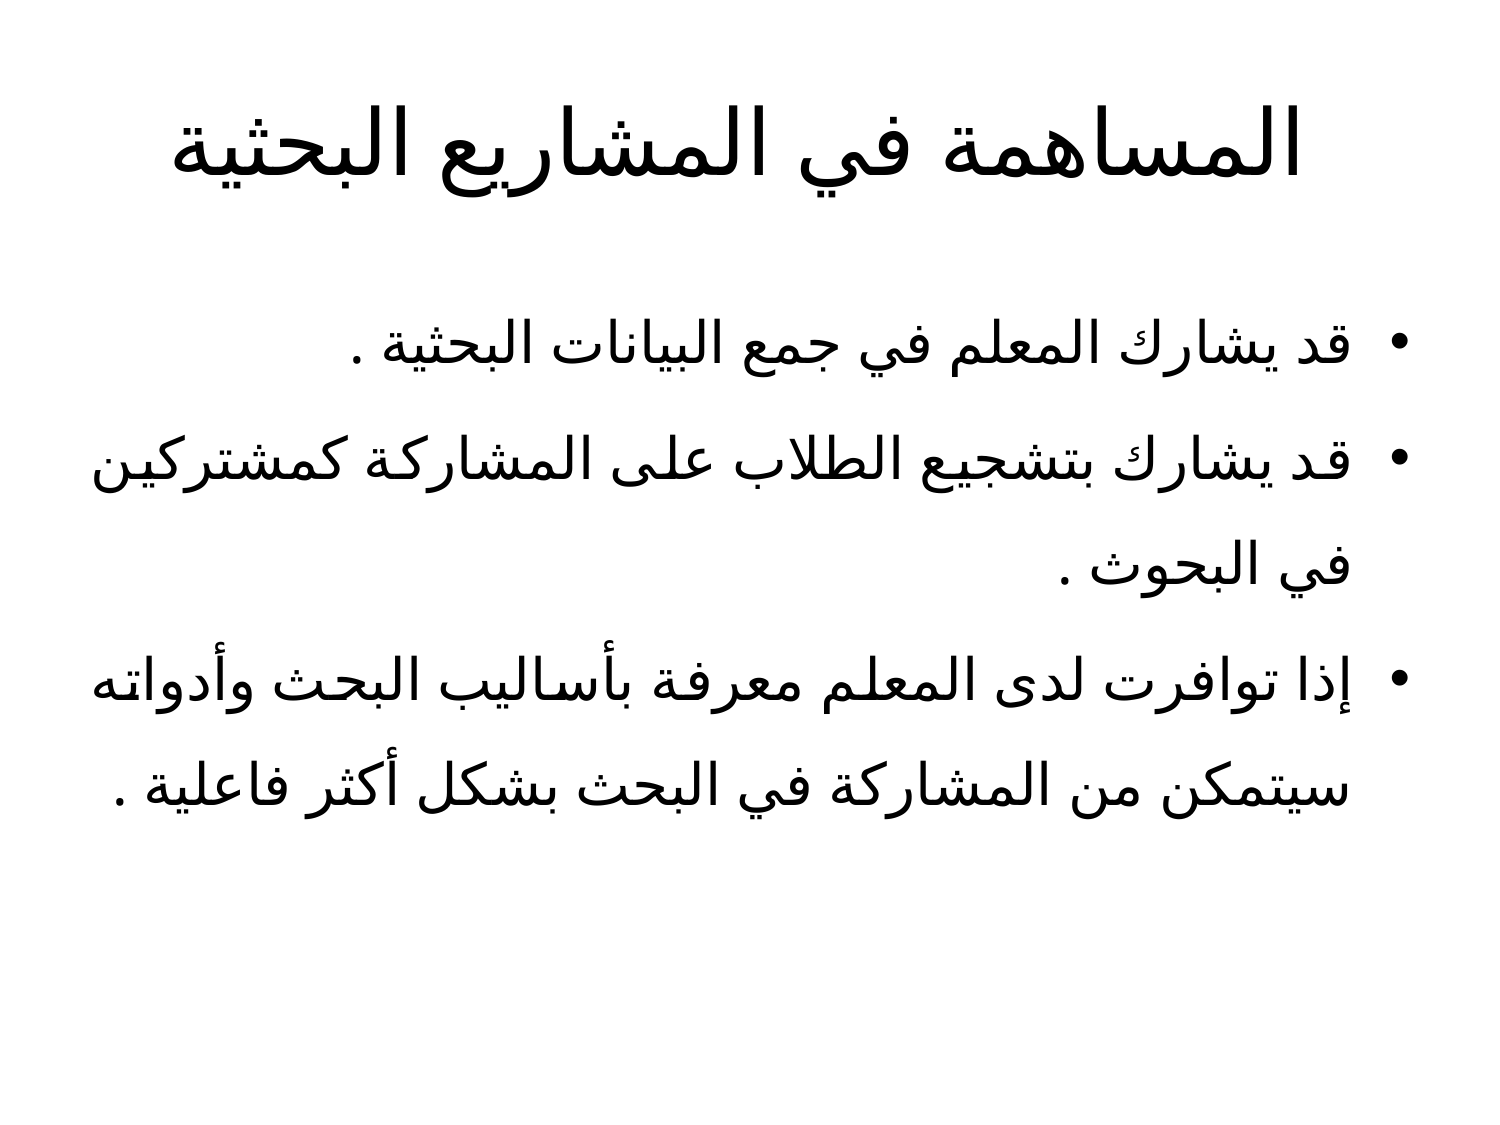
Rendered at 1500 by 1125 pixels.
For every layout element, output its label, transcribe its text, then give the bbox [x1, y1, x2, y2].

list قد يشارك المعلم في جمع البيانات البحثية . قد يشارك بتشجيع الطلاب على المشاركة كمشتركين في البحوث . إذا توافرت لدى المعلم معرفة بأساليب البحث وأدواته سيتمكن من المشاركة في البحث بشكل أكثر فاعلية . [75, 262, 1425, 1005]
title المساهمة في المشاريع البحثية [75, 45, 1425, 233]
